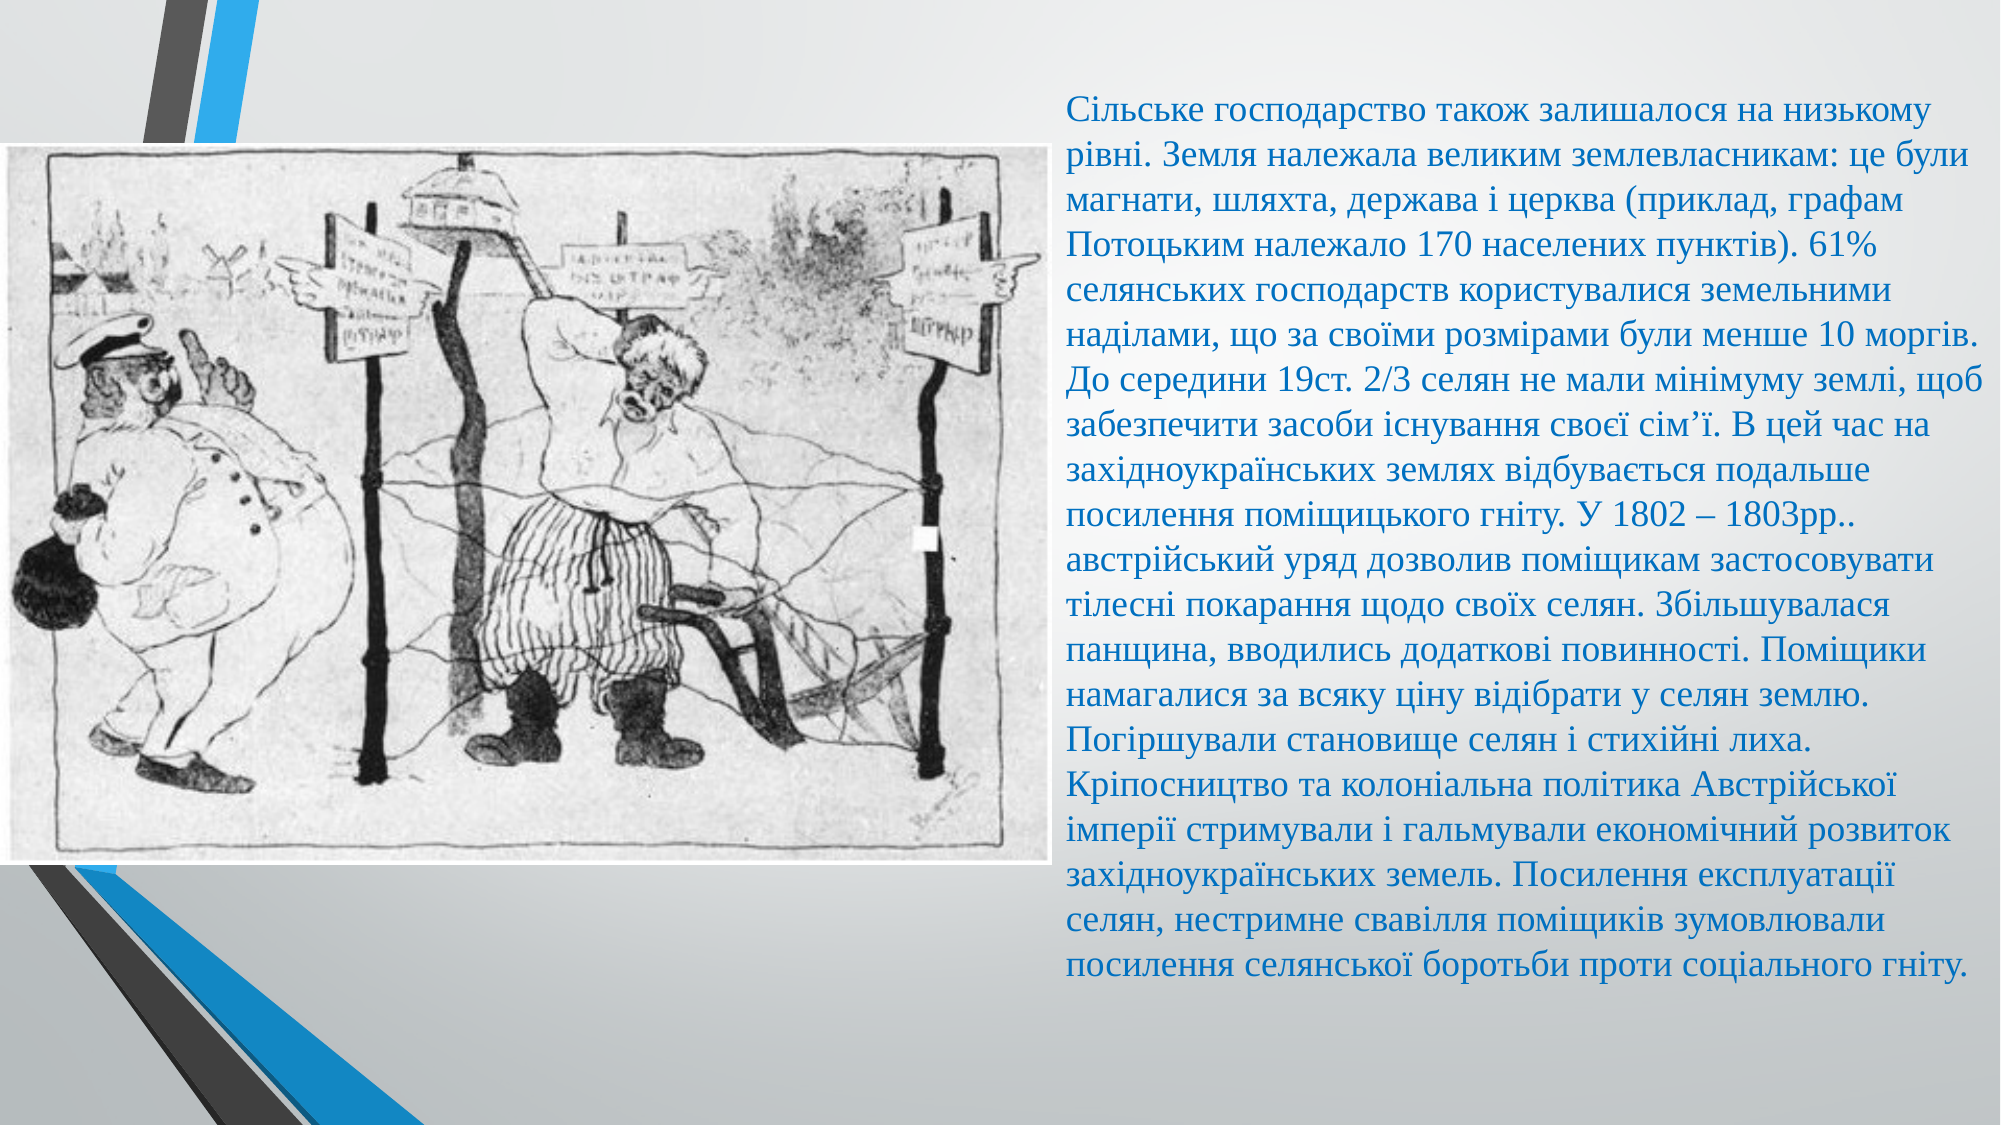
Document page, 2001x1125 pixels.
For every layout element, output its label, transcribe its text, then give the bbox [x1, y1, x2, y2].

text_box Сільське господарство також залишалося на низькому рівні. Земля належала великим землевласникам: це були магнати, шляхта, держава і церква (приклад, графам Потоцьким належало 170 населених пунктів). 61% селянських господарств користувалися земельними наділами, що за своїми розмірами були менше 10 моргів. До середини 19ст. 2/3 селян не мали мінімуму землі, щоб забезпечити засоби існування своєї сім’ї. В цей час на західноукраїнських землях відбувається подальше посилення поміщицького гніту. У 1802 – 1803рр.. австрійський уряд дозволив поміщикам застосовувати тілесні покарання щодо своїх селян. Збільшувалася панщина, вводились додаткові повинності. Поміщики намагалися за всяку ціну відібрати у селян землю. Погіршували становище селян і стихійні лиха. Кріпосництво та колоніальна політика Австрійської імперії стримували і гальмували економічний розвиток західноукраїнських земель. Посилення експлуатації селян, нестримне свавілля поміщиків зумовлювали посилення селянської боротьби проти соціального гніту. [1051, 76, 2000, 992]
picture [0, 143, 1052, 866]
